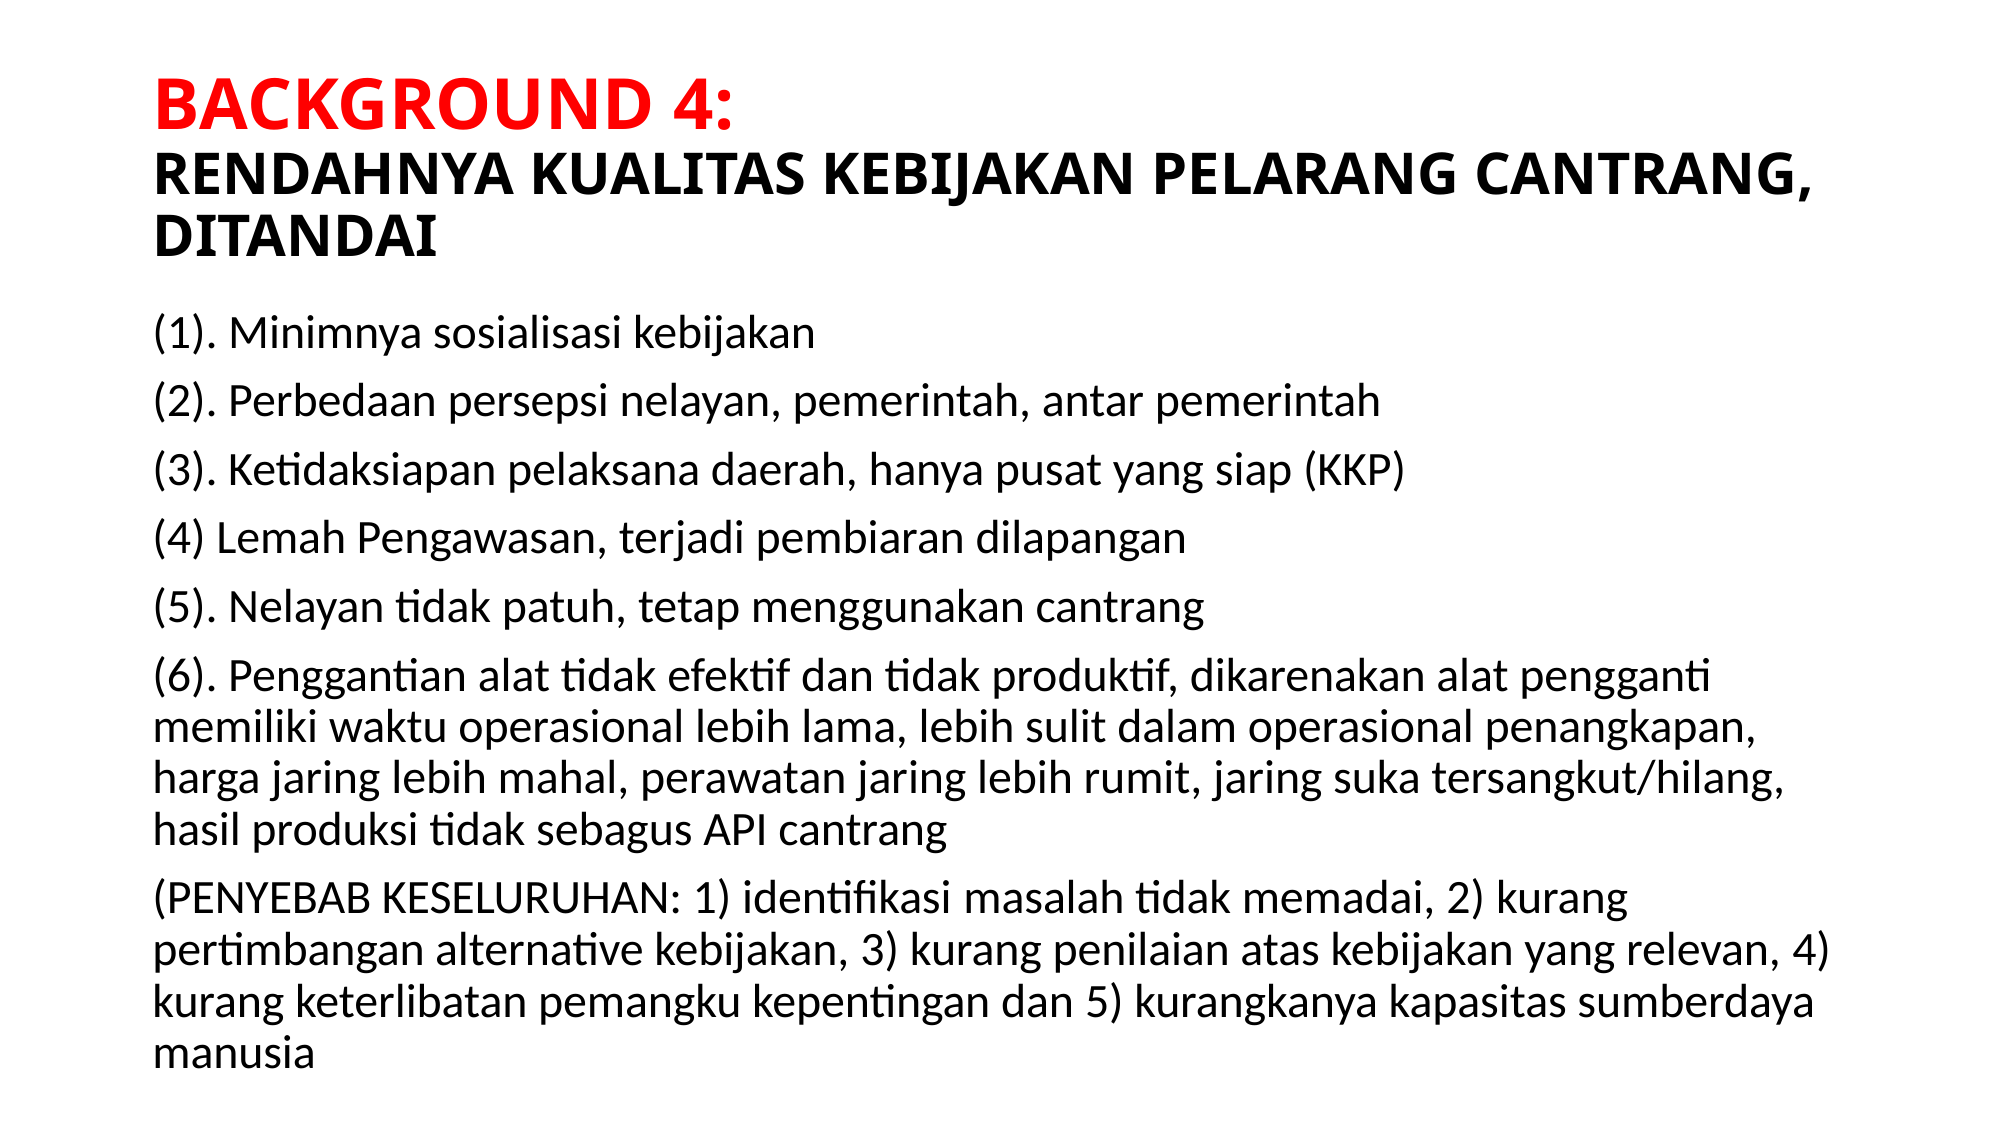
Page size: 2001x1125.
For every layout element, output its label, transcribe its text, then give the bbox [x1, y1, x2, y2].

list (1). Minimnya sosialisasi kebijakan (2). Perbedaan persepsi nelayan, pemerintah, antar pemerintah (3). Ketidaksiapan pelaksana daerah, hanya pusat yang siap (KKP) (4) Lemah Pengawasan, terjadi pembiaran dilapangan (5). Nelayan tidak patuh, tetap menggunakan cantrang (6). Penggantian alat tidak efektif dan tidak produktif, dikarenakan alat pengganti memiliki waktu operasional lebih lama, lebih sulit dalam operasional penangkapan, harga jaring lebih mahal, perawatan jaring lebih rumit, jaring suka tersangkut/hilang, hasil produksi tidak sebagus API cantrang (PENYEBAB KESELURUHAN: 1) identifikasi masalah tidak memadai, 2) kurang pertimbangan alternative kebijakan, 3) kurang penilaian atas kebijakan yang relevan, 4) kurang keterlibatan pemangku kepentingan dan 5) kurangkanya kapasitas sumberdaya manusia [137, 299, 1891, 1094]
title BACKGROUND 4: RENDAHNYA KUALITAS KEBIJAKAN PELARANG CANTRANG, DITANDAI [137, 59, 1863, 278]
